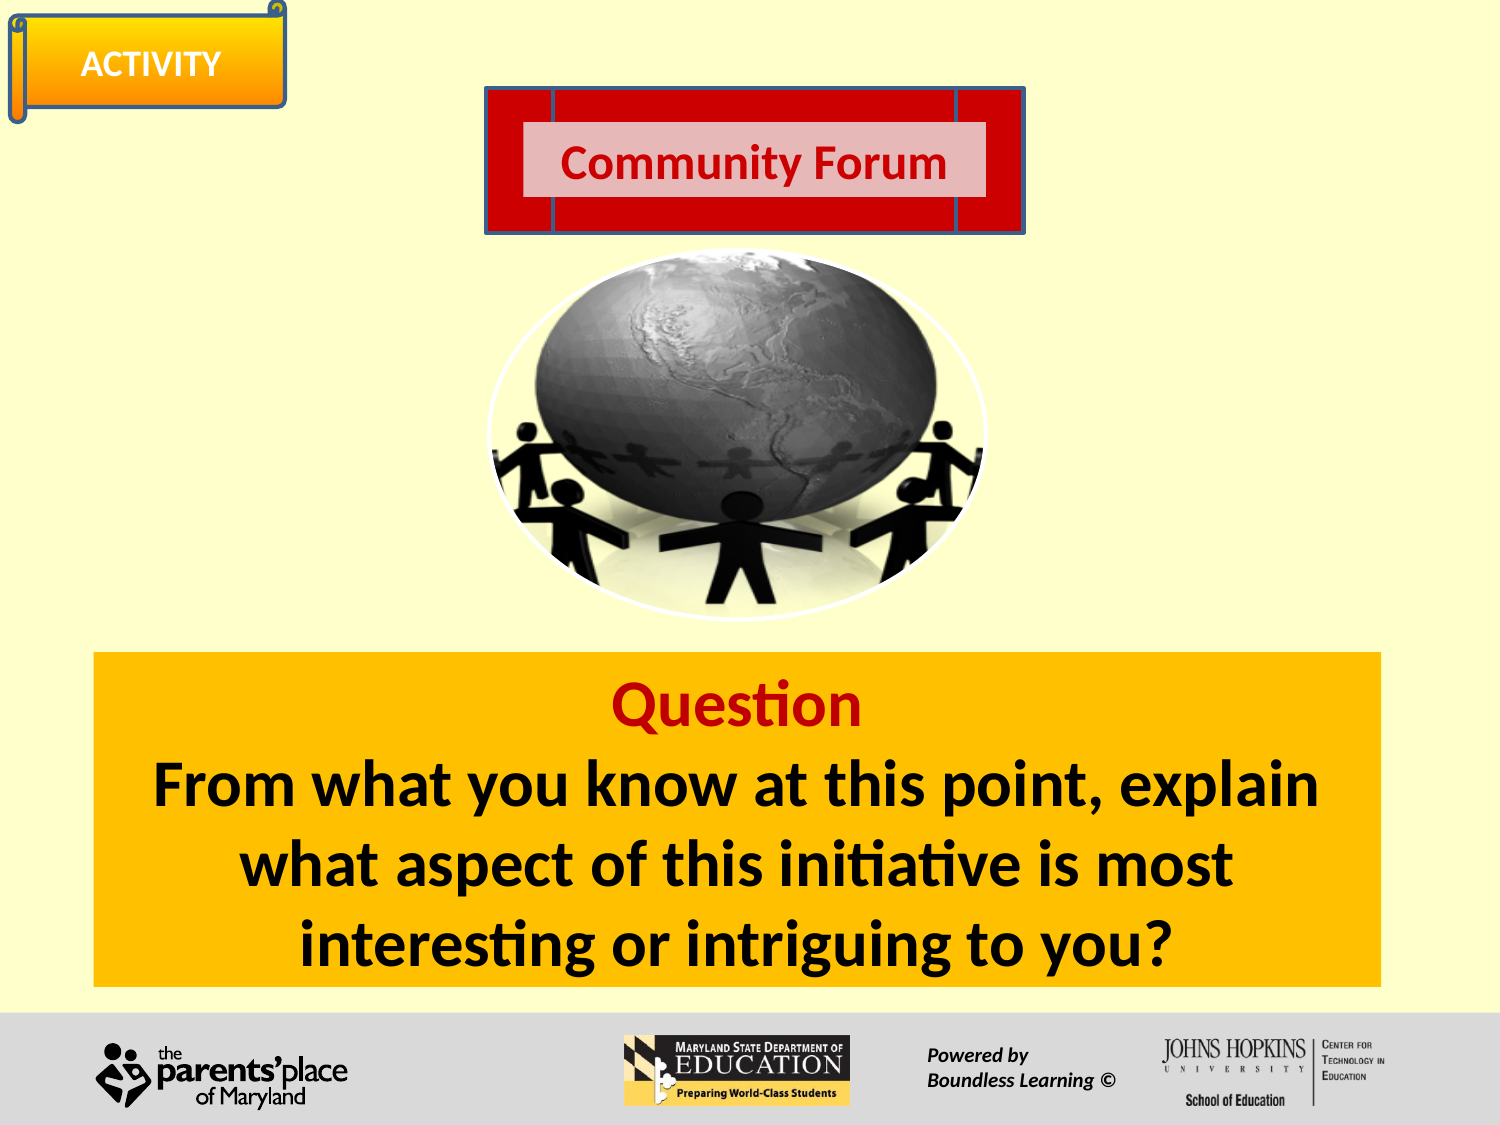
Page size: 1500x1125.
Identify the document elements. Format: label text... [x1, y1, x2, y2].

picture [1162, 1038, 1388, 1106]
text_box ACTIVITY [7, 0, 288, 125]
text_box [486, 247, 988, 622]
picture [624, 1035, 850, 1106]
text_box [484, 86, 1026, 235]
text_box Powered by Boundless Learning © [912, 1034, 1138, 1124]
text_box Community Forum [523, 122, 986, 197]
title Question From what you know at this point, explain what aspect of this initiative is most interesting or intriguing to you? [93, 652, 1382, 987]
